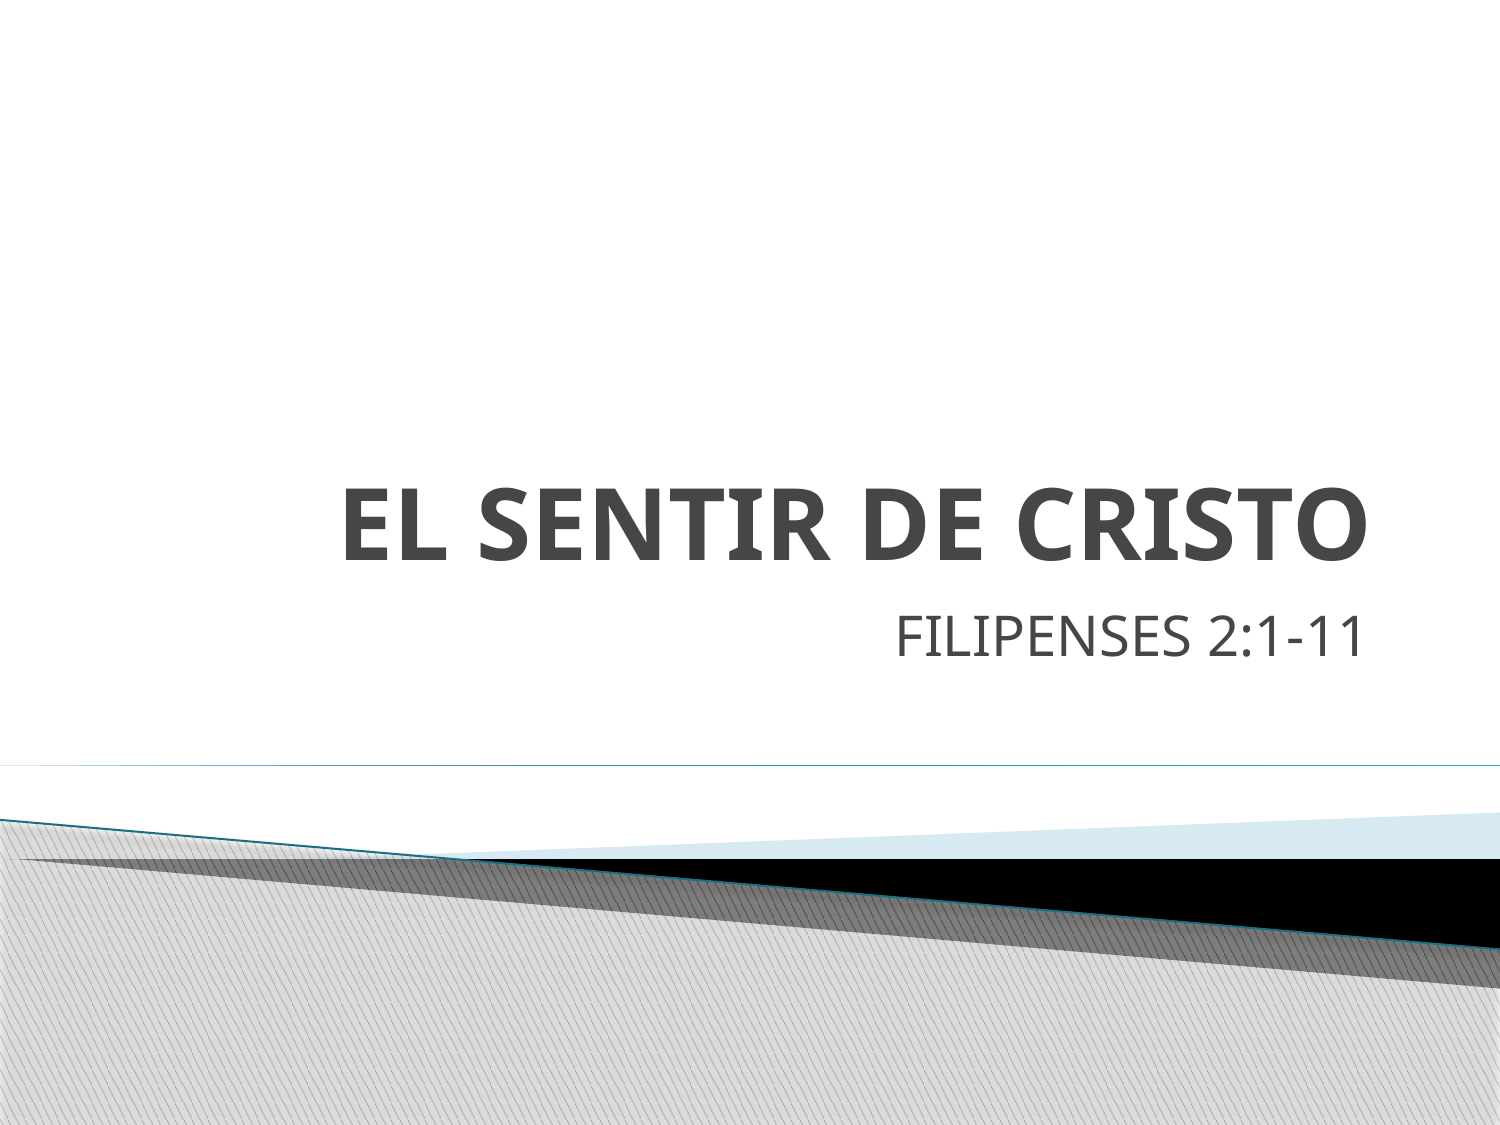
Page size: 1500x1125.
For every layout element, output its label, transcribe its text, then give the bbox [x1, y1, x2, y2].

subtitle FILIPENSES 2:1-11 [112, 592, 1388, 790]
title EL SENTIR DE CRISTO [112, 287, 1388, 588]
picture [5, 859, 1500, 989]
